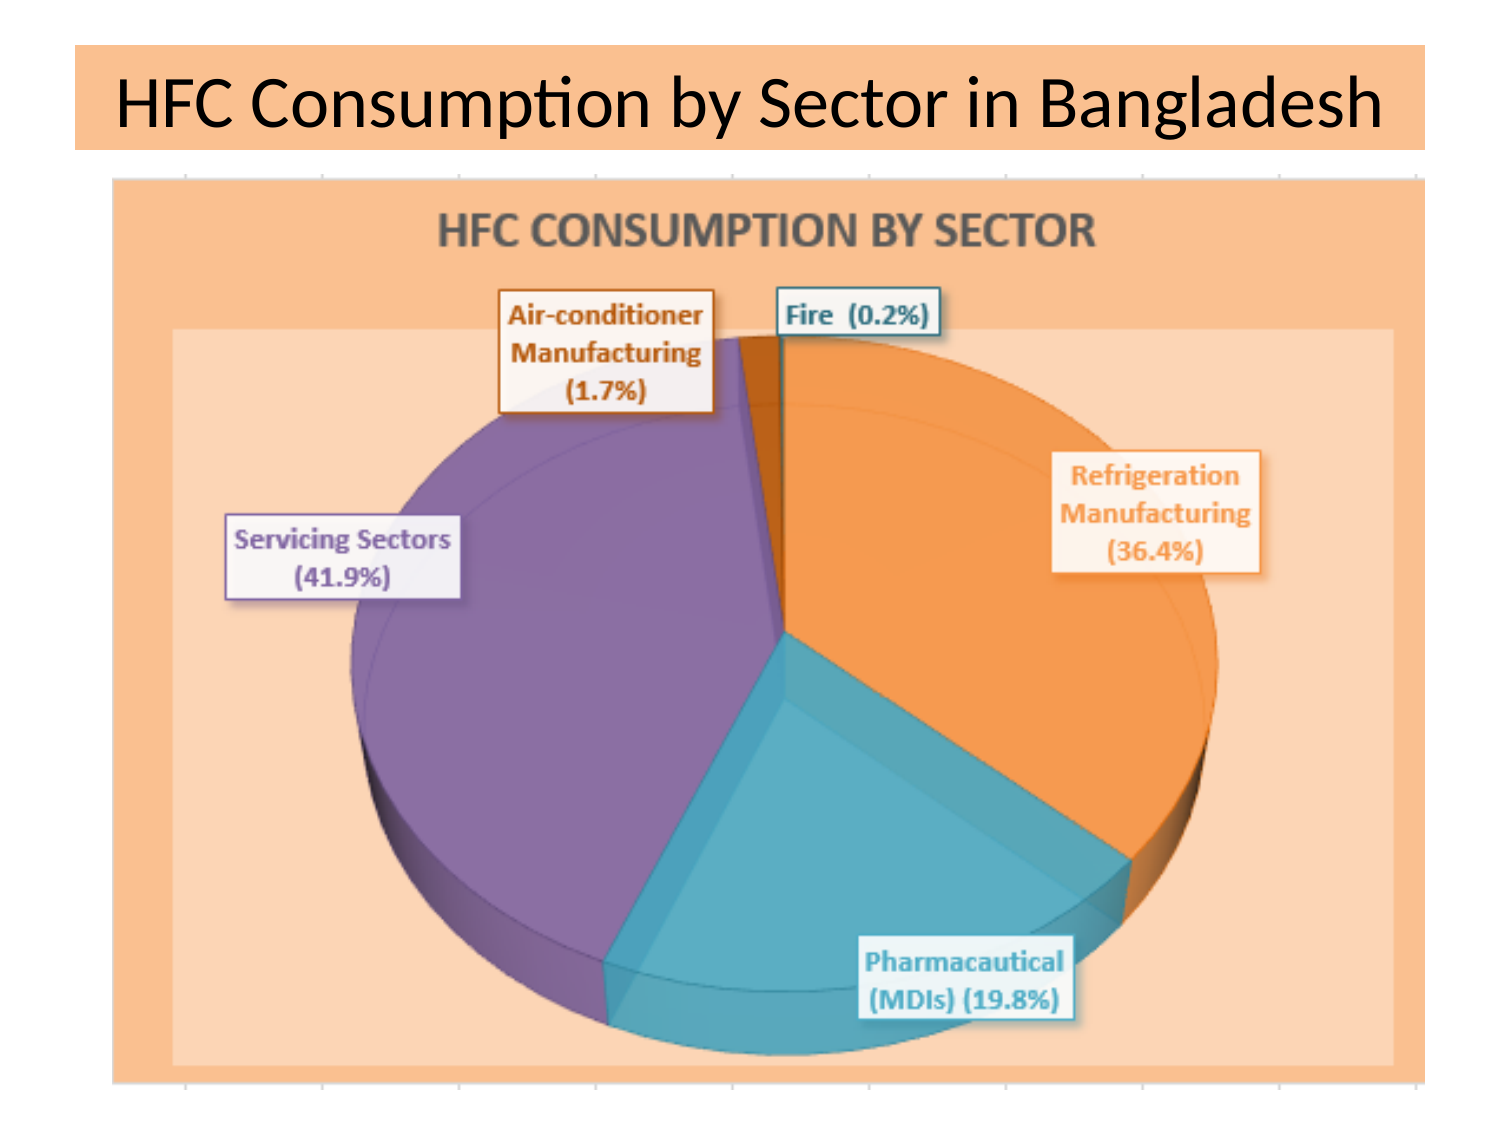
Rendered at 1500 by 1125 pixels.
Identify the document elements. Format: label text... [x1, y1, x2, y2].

picture [112, 174, 1426, 1090]
title HFC Consumption by Sector in Bangladesh [75, 45, 1425, 150]
